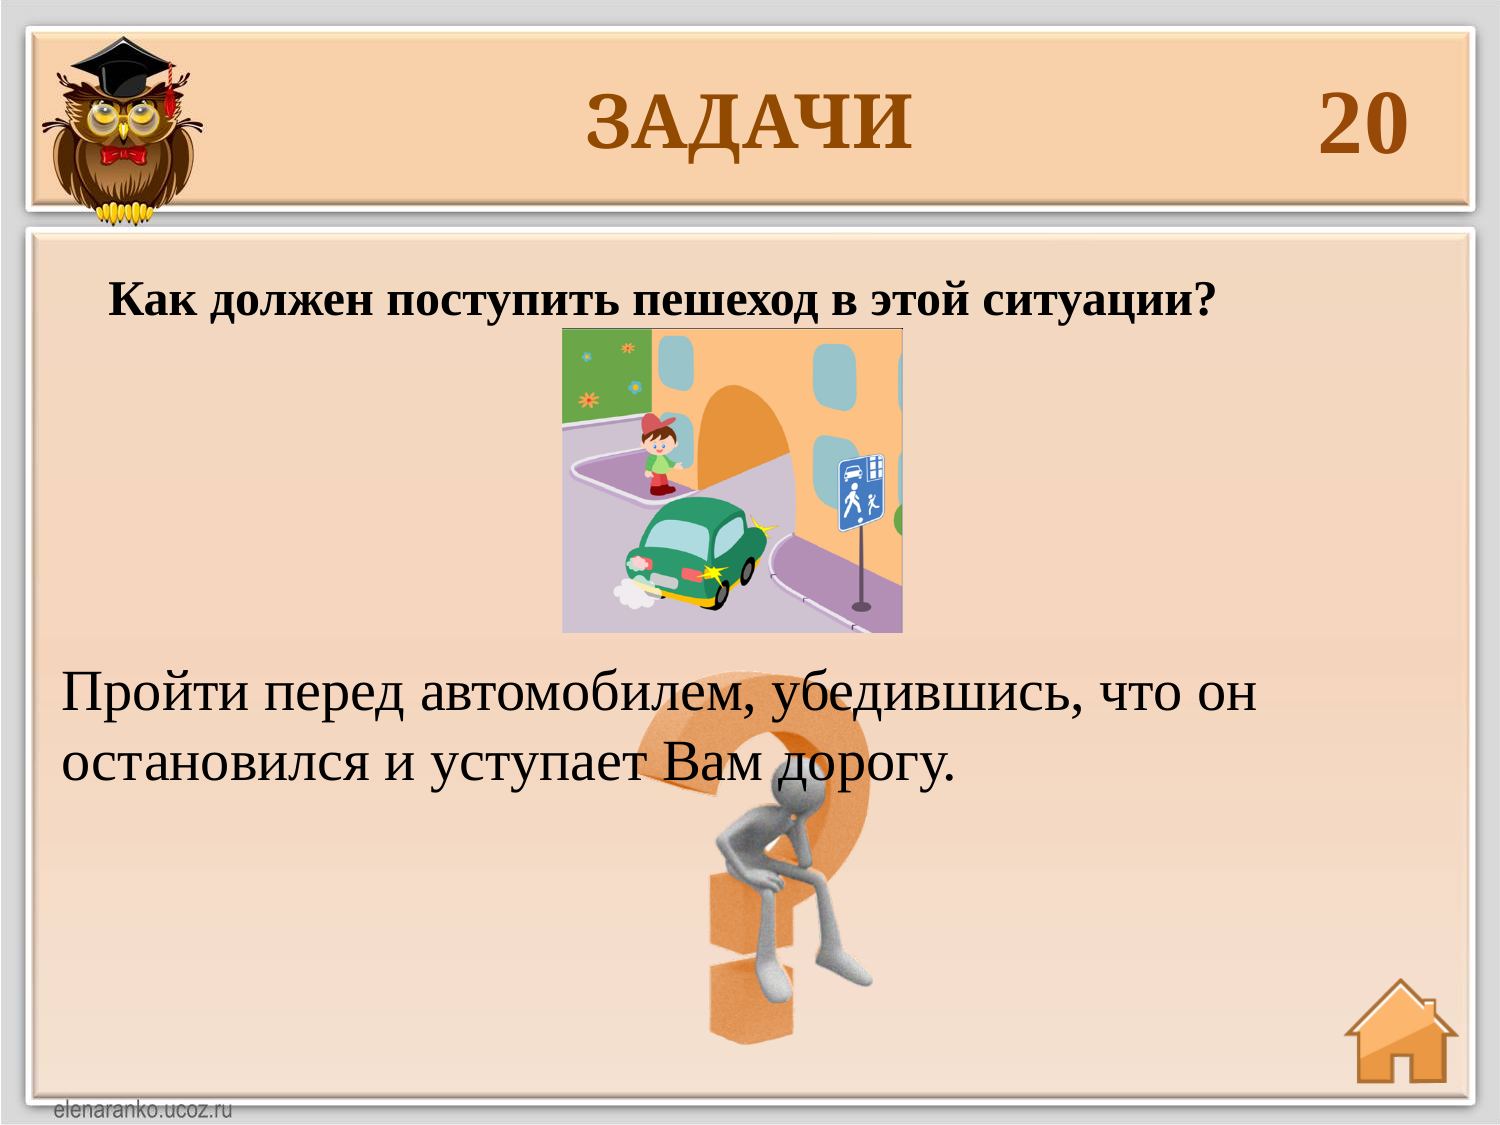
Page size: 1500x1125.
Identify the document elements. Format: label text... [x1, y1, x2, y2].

text_box Пройти перед автомобилем, убедившись, что он остановился и уступает Вам дорогу. [46, 644, 1441, 800]
text_box Как должен поступить пешеход в этой ситуации? [93, 257, 1325, 333]
text_box ЗАДАЧИ [218, 66, 1281, 172]
picture [0, 0, 1500, 1125]
text_box 20 [1281, 54, 1447, 180]
